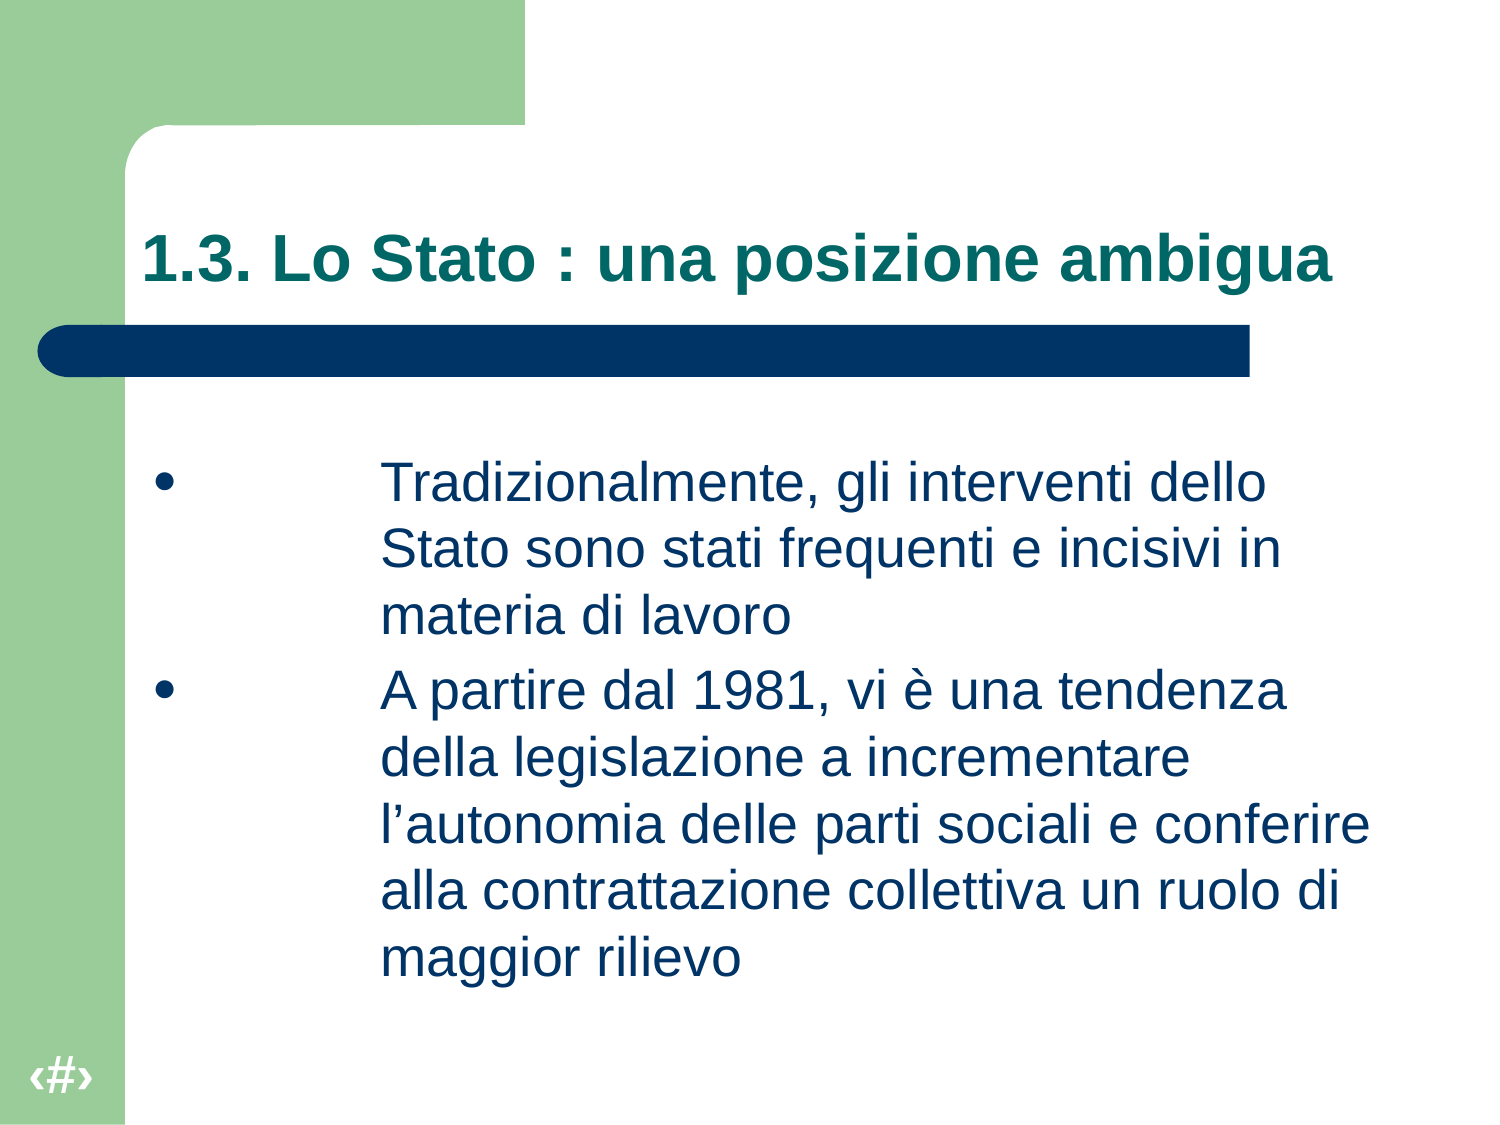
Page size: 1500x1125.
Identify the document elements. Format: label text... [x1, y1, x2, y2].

list Tradizionalmente, gli interventi dello Stato sono stati frequenti e incisivi in materia di lavoro A partire dal 1981, vi è una tendenza della legislazione a incrementare l’autonomia delle parti sociali e conferire alla contrattazione collettiva un ruolo di maggior rilievo [136, 386, 1400, 999]
text_box ‹#› [13, 1038, 110, 1104]
title 1.3. Lo Stato : una posizione ambigua [133, 133, 1417, 304]
